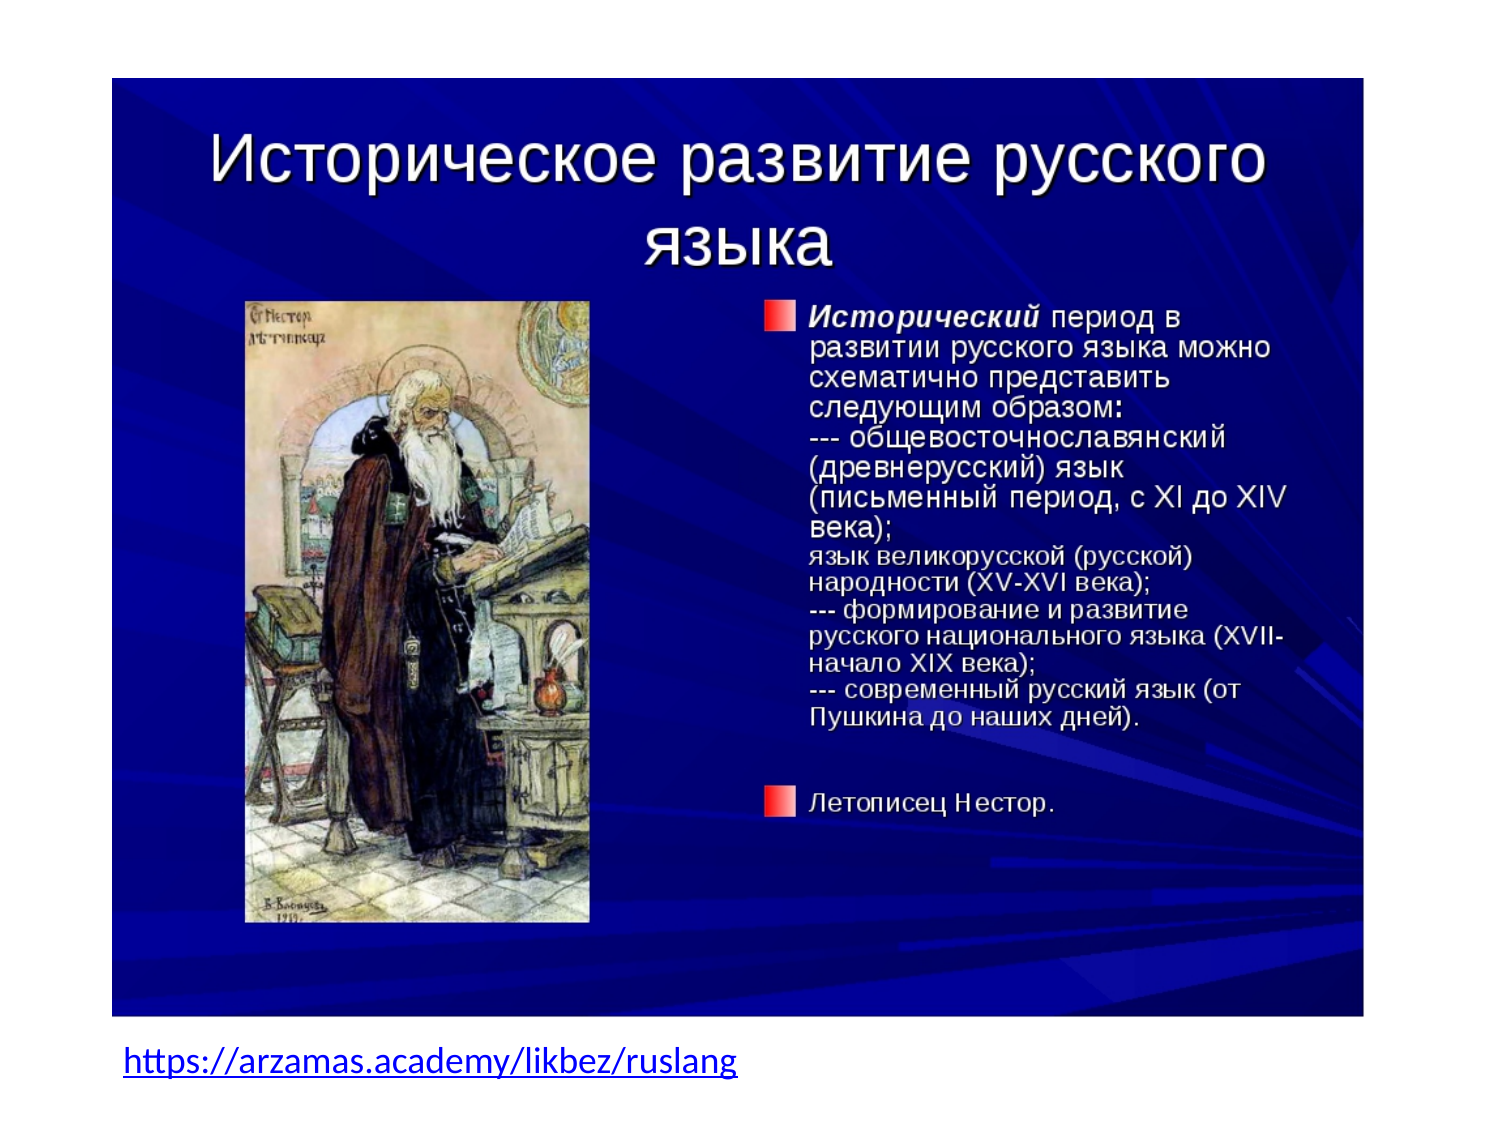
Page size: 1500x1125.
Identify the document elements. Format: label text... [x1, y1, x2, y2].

picture [111, 77, 1365, 1018]
text_box https://arzamas.academy/likbez/ruslang [108, 1028, 1054, 1089]
